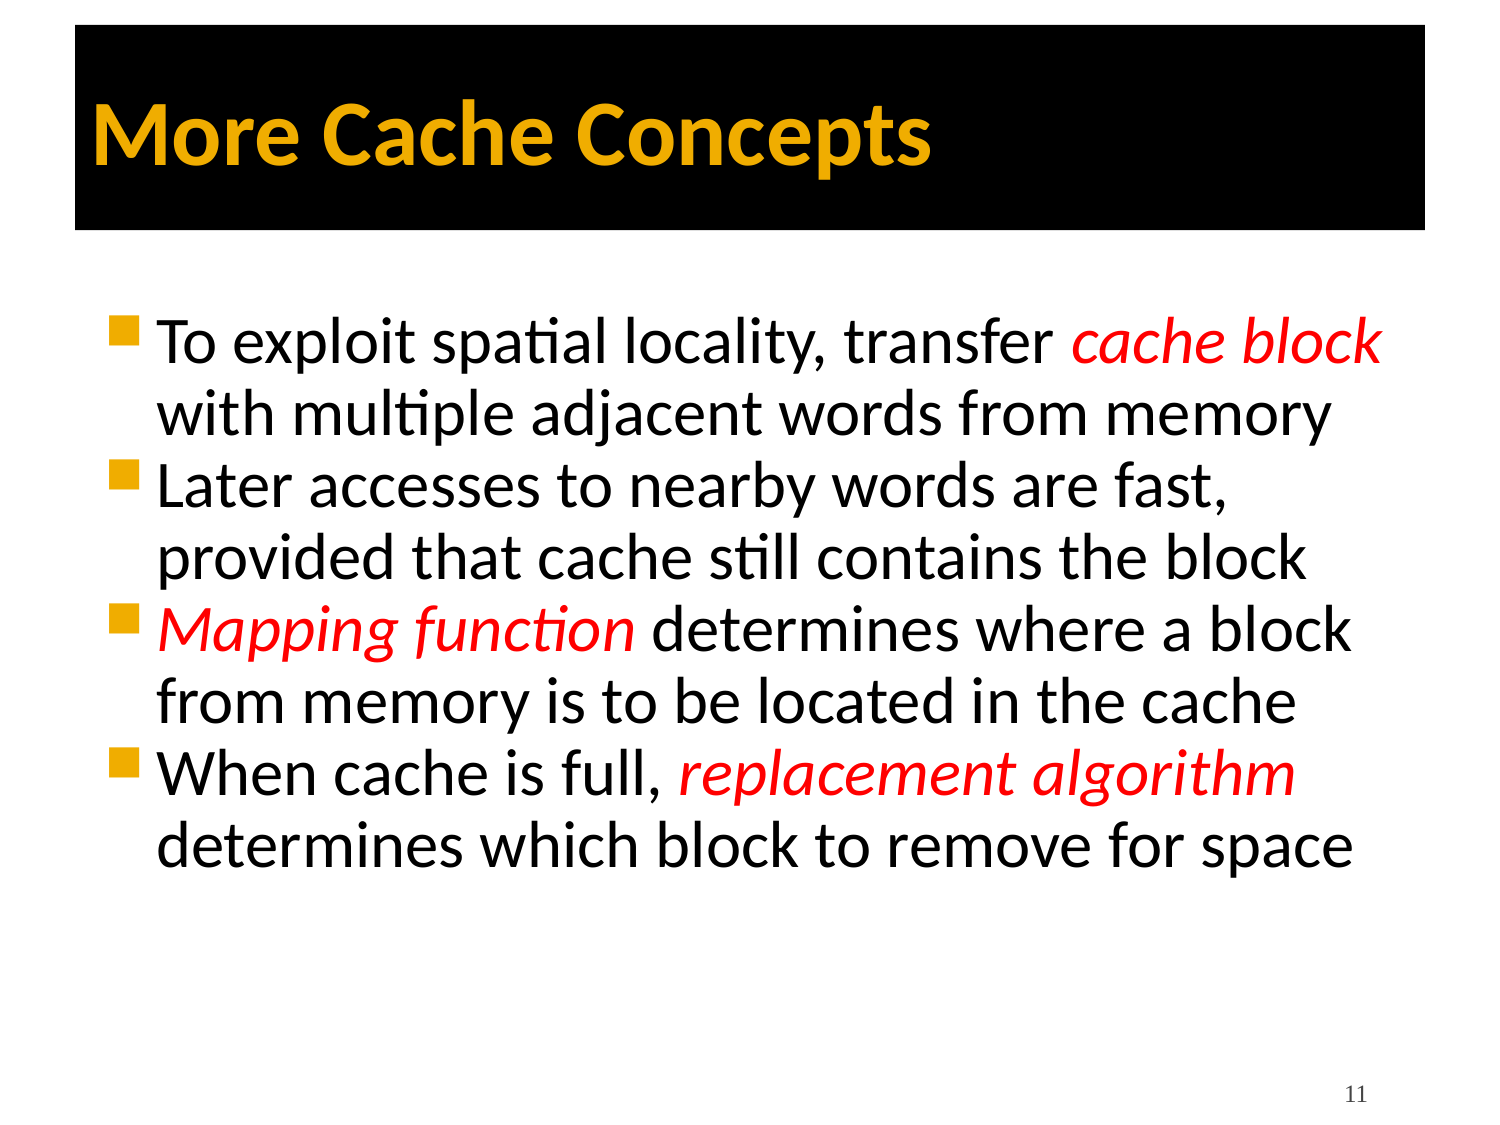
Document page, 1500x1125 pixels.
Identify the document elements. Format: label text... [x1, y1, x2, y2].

list To exploit spatial locality, transfer cache block with multiple adjacent words from memory Later accesses to nearby words are fast, provided that cache still contains the block Mapping function determines where a block from memory is to be located in the cache When cache is full, replacement algorithm determines which block to remove for space [75, 291, 1425, 1050]
title More Cache Concepts [75, 24, 1425, 231]
slide_number 11 [1262, 1062, 1383, 1108]
